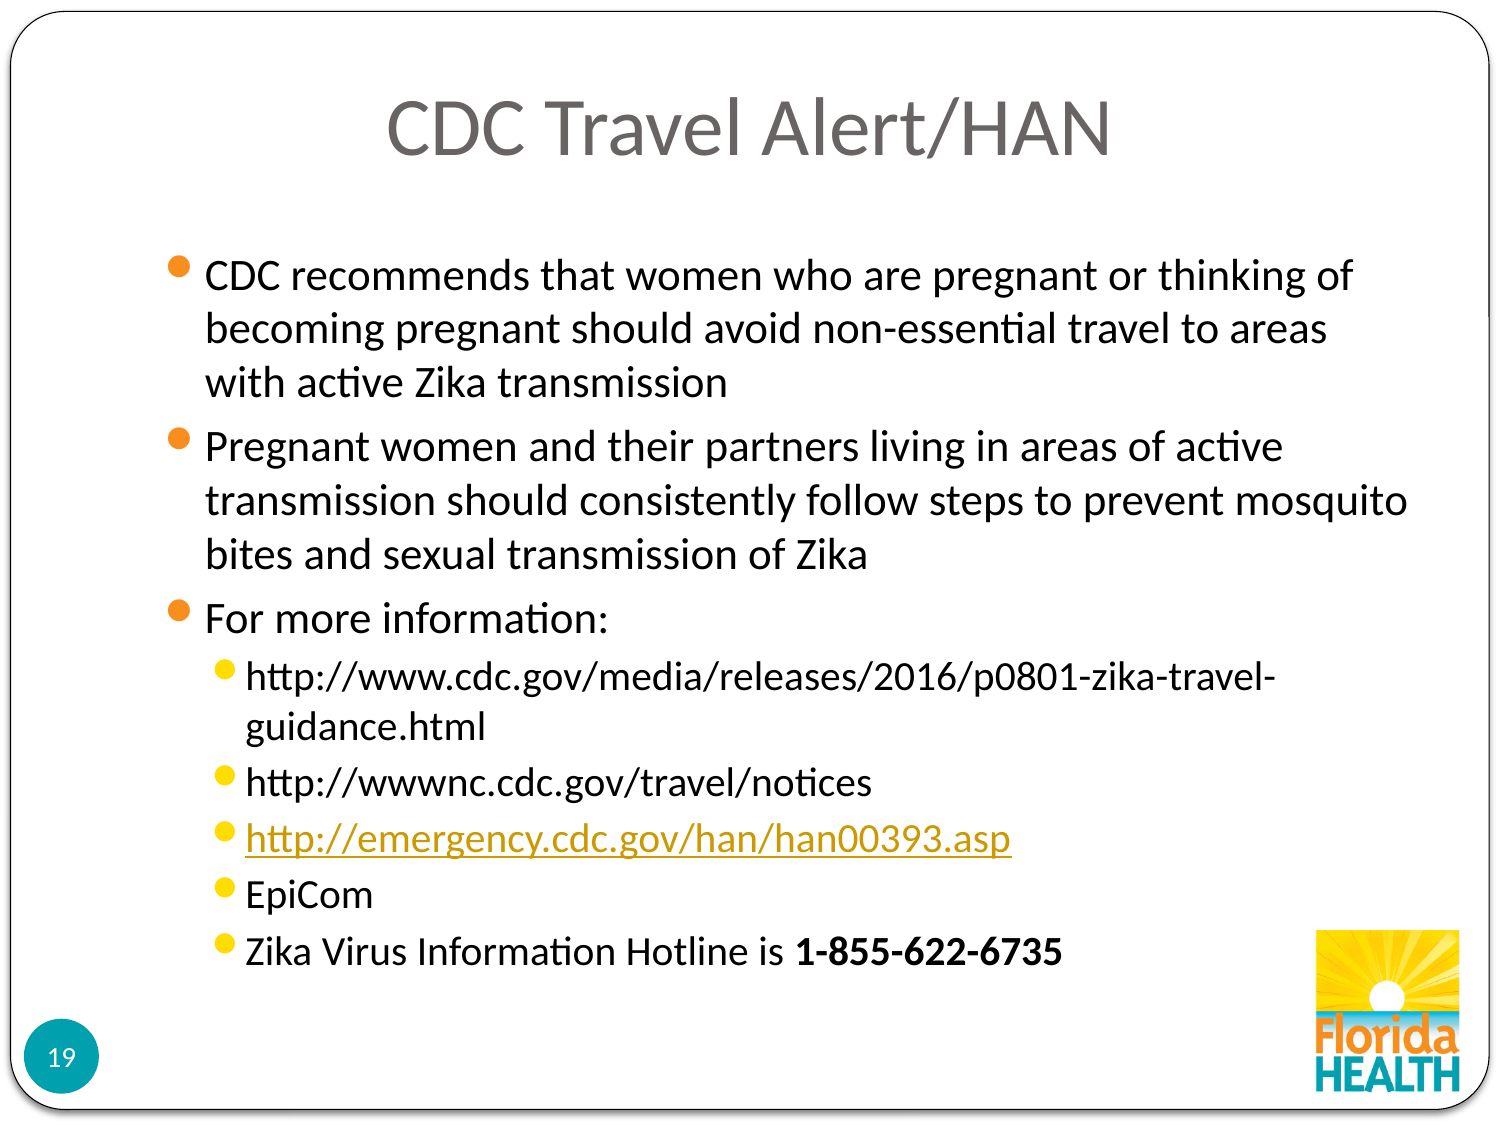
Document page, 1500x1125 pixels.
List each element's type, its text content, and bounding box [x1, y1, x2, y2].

list CDC recommends that women who are pregnant or thinking of becoming pregnant should avoid non-essential travel to areas with active Zika transmission Pregnant women and their partners living in areas of active transmission should consistently follow steps to prevent mosquito bites and sexual transmission of Zika For more information: http://www.cdc.gov/media/releases/2016/p0801-zika-travel-guidance.html http://wwwnc.cdc.gov/travel/notices http://emergency.cdc.gov/han/han00393.asp EpiCom Zika Virus Information Hotline is 1-855-622-6735 [150, 237, 1425, 988]
picture [1312, 926, 1463, 1097]
slide_number 19 [23, 1018, 99, 1094]
title CDC Travel Alert/HAN [0, 0, 1500, 188]
